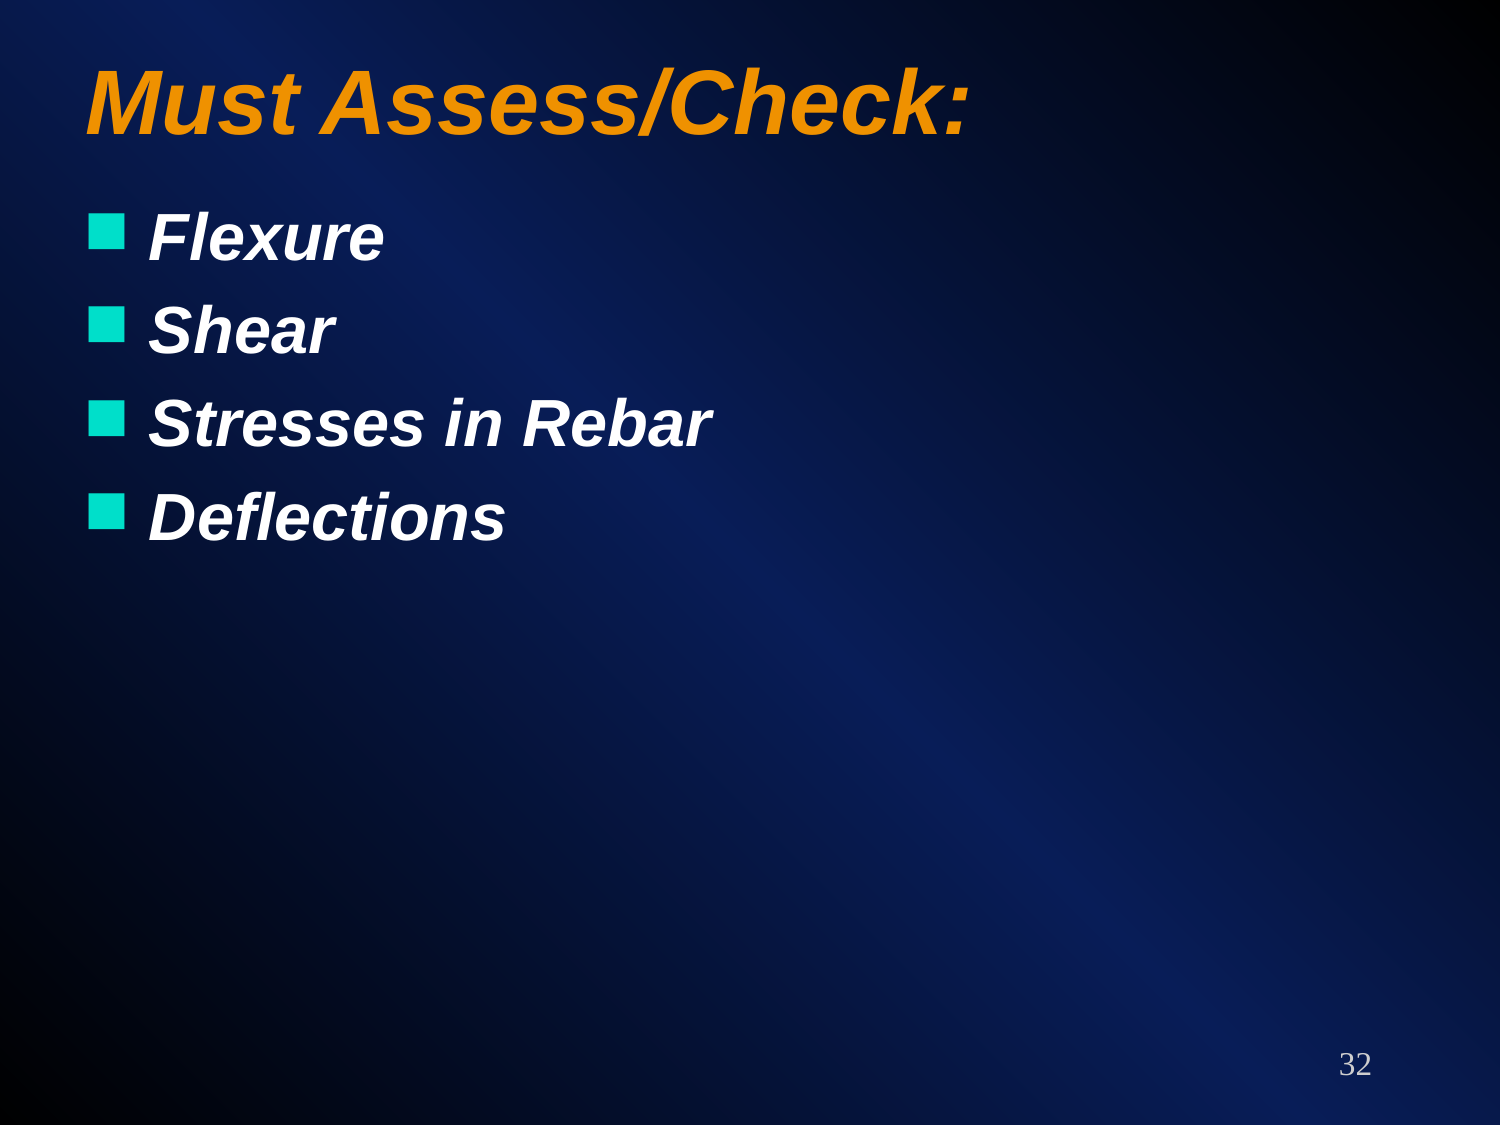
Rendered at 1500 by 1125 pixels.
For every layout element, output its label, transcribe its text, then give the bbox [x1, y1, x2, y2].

slide_number 32 [1074, 1024, 1388, 1101]
list Flexure Shear Stresses in Rebar Deflections [77, 185, 1440, 706]
title Must Assess/Check: [69, 47, 1432, 175]
